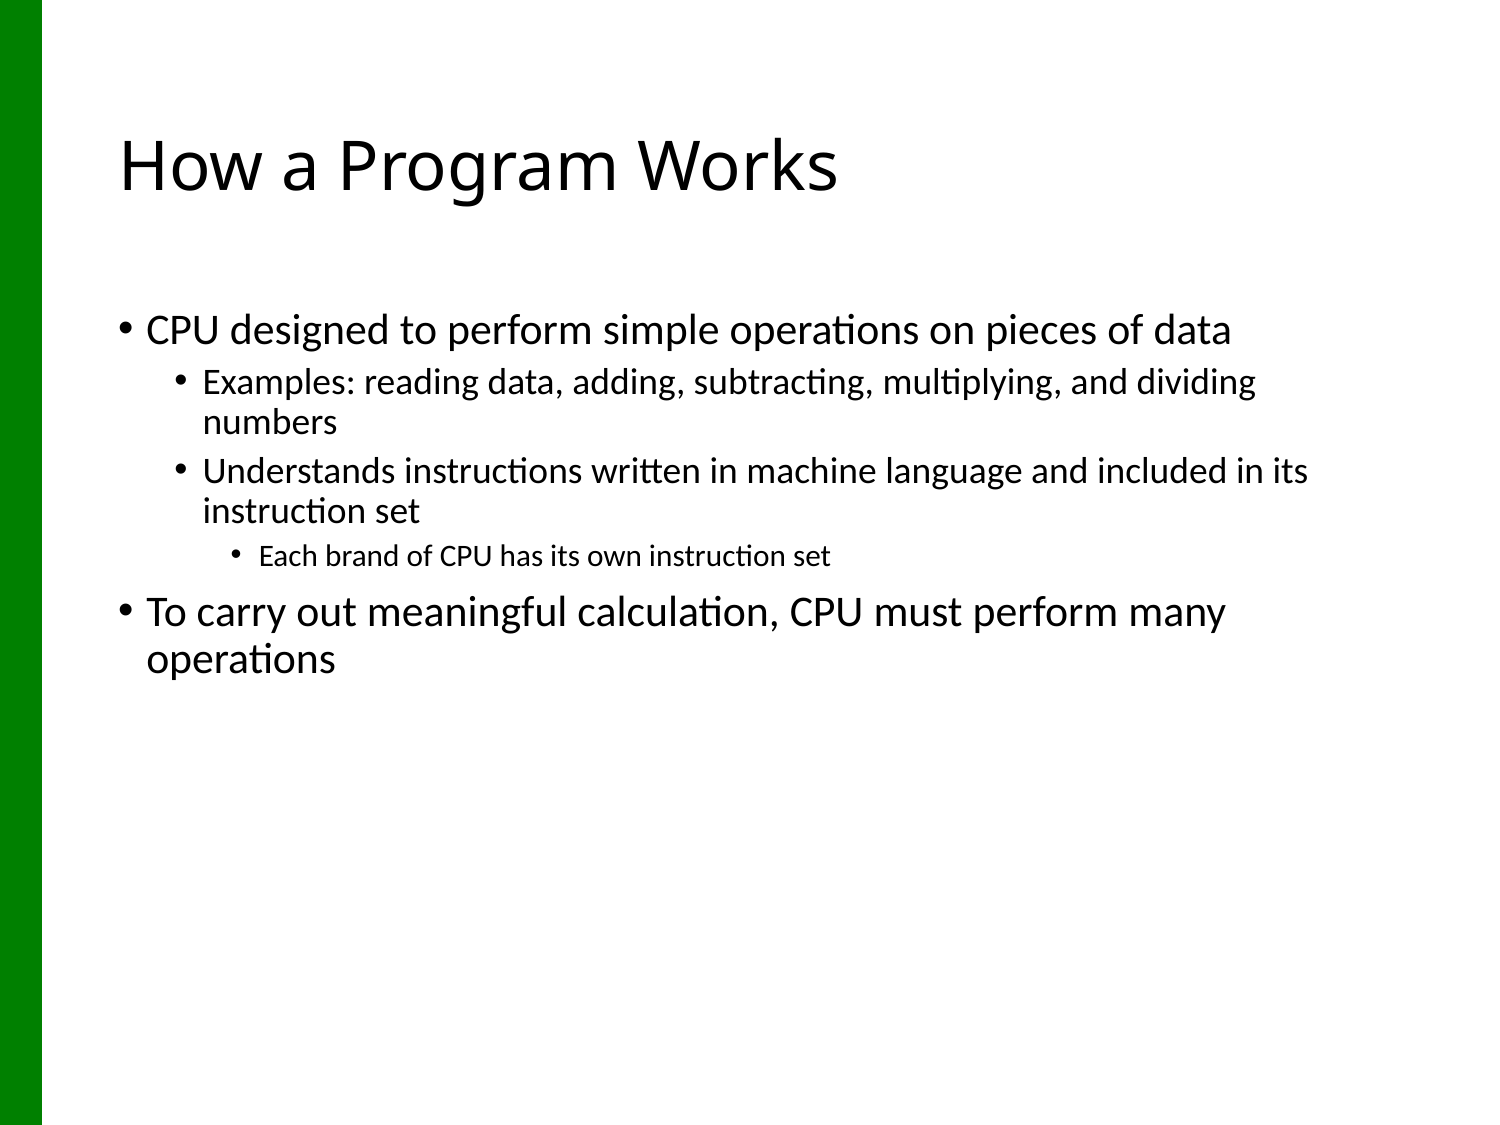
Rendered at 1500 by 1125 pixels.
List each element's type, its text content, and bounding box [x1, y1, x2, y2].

list CPU designed to perform simple operations on pieces of data Examples: reading data, adding, subtracting, multiplying, and dividing numbers Understands instructions written in machine language and included in its instruction set Each brand of CPU has its own instruction set To carry out meaningful calculation, CPU must perform many operations [103, 299, 1397, 1014]
title How a Program Works [103, 59, 1397, 278]
